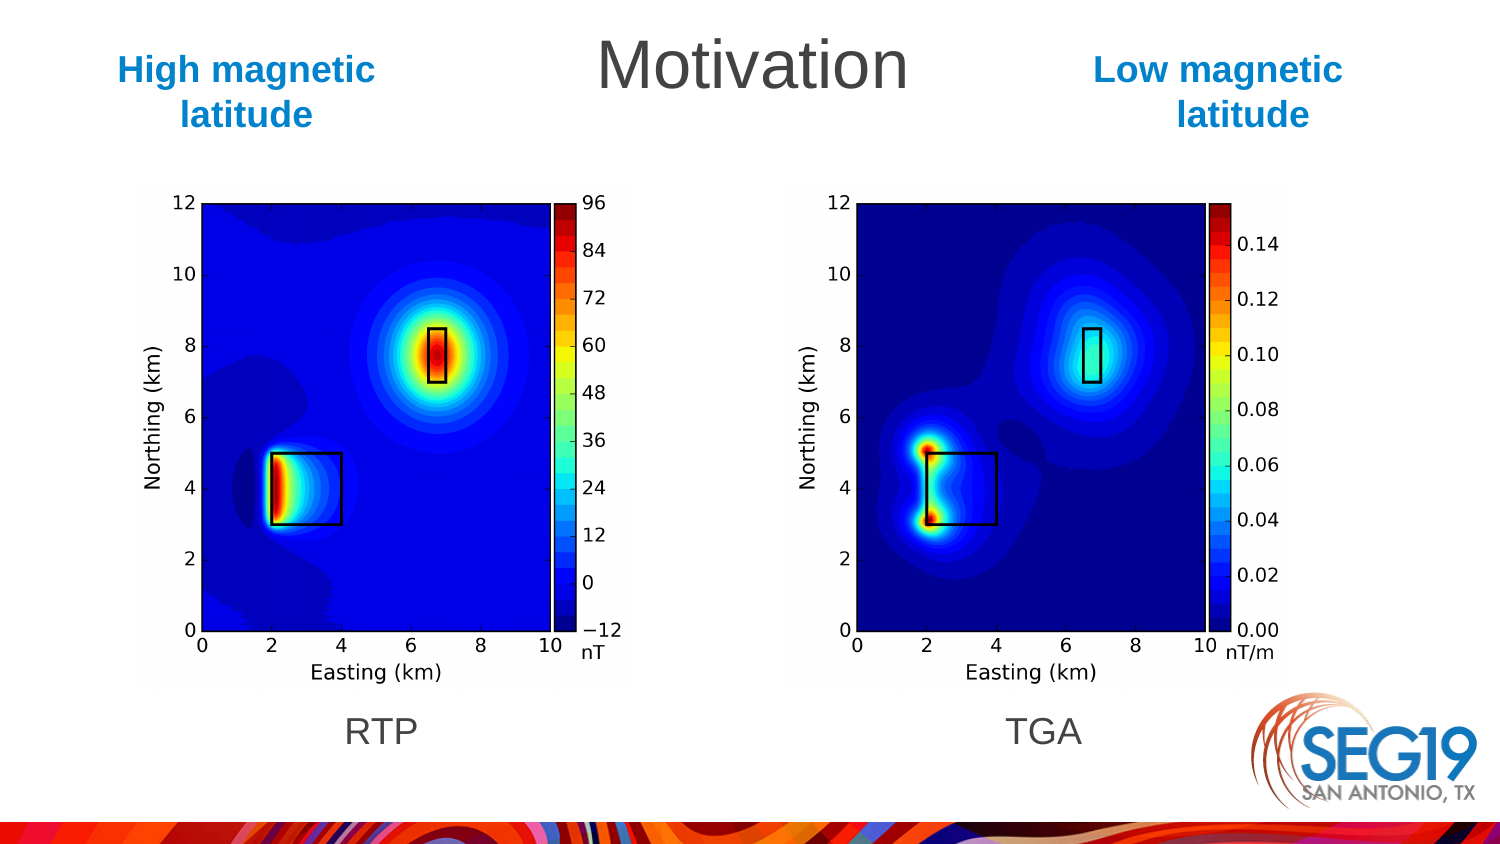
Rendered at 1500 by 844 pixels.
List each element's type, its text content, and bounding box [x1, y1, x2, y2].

text_box Motivation [48, 14, 1457, 92]
picture [0, 822, 1500, 844]
text_box TGA [819, 702, 1268, 760]
text_box RTP [167, 702, 596, 760]
text_box High magnetic latitude [32, 37, 461, 143]
picture [788, 184, 1477, 809]
text_box Low magnetic latitude [1029, 37, 1457, 143]
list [133, 184, 633, 695]
